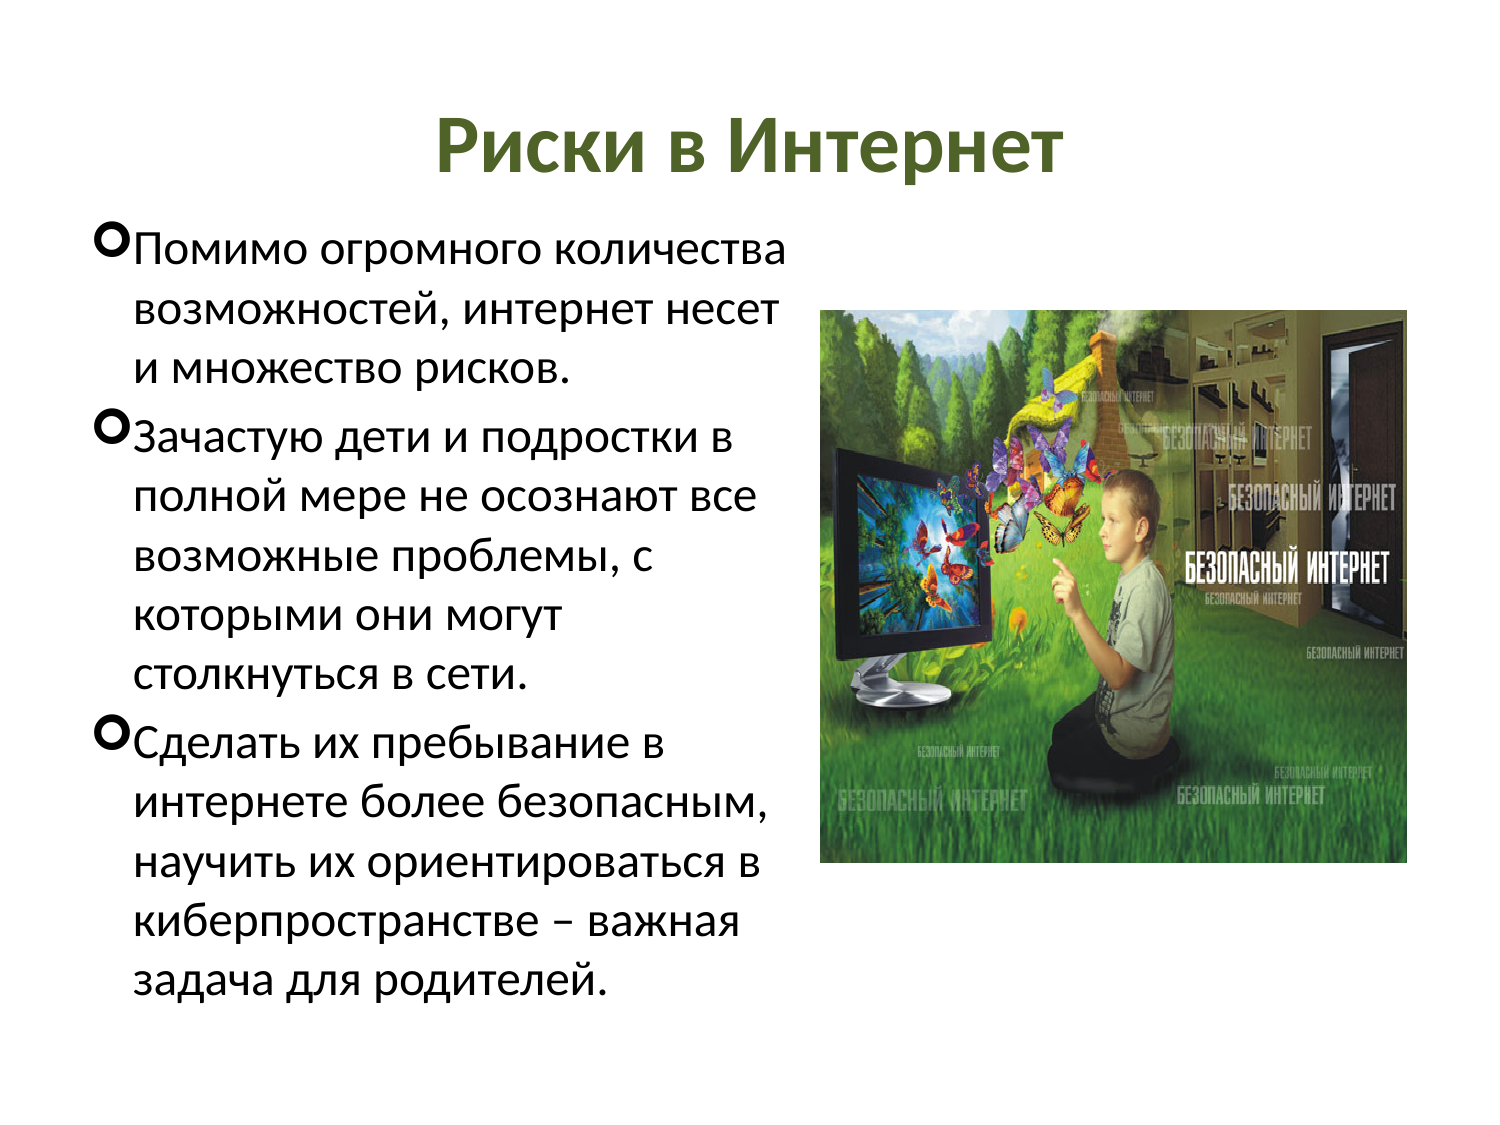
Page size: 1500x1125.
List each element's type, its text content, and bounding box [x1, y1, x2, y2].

picture [820, 310, 1407, 863]
title Риски в Интернет [75, 45, 1425, 233]
list Помимо огромного количества возможностей, интернет несет и множество рисков. Зачастую дети и подростки в полной мере не осознают все возможные проблемы, с которыми они могут столкнуться в сети. Сделать их пребывание в интернете более безопасным, научить их ориентироваться в киберпространстве – важная задача для родителей. [75, 208, 821, 1028]
